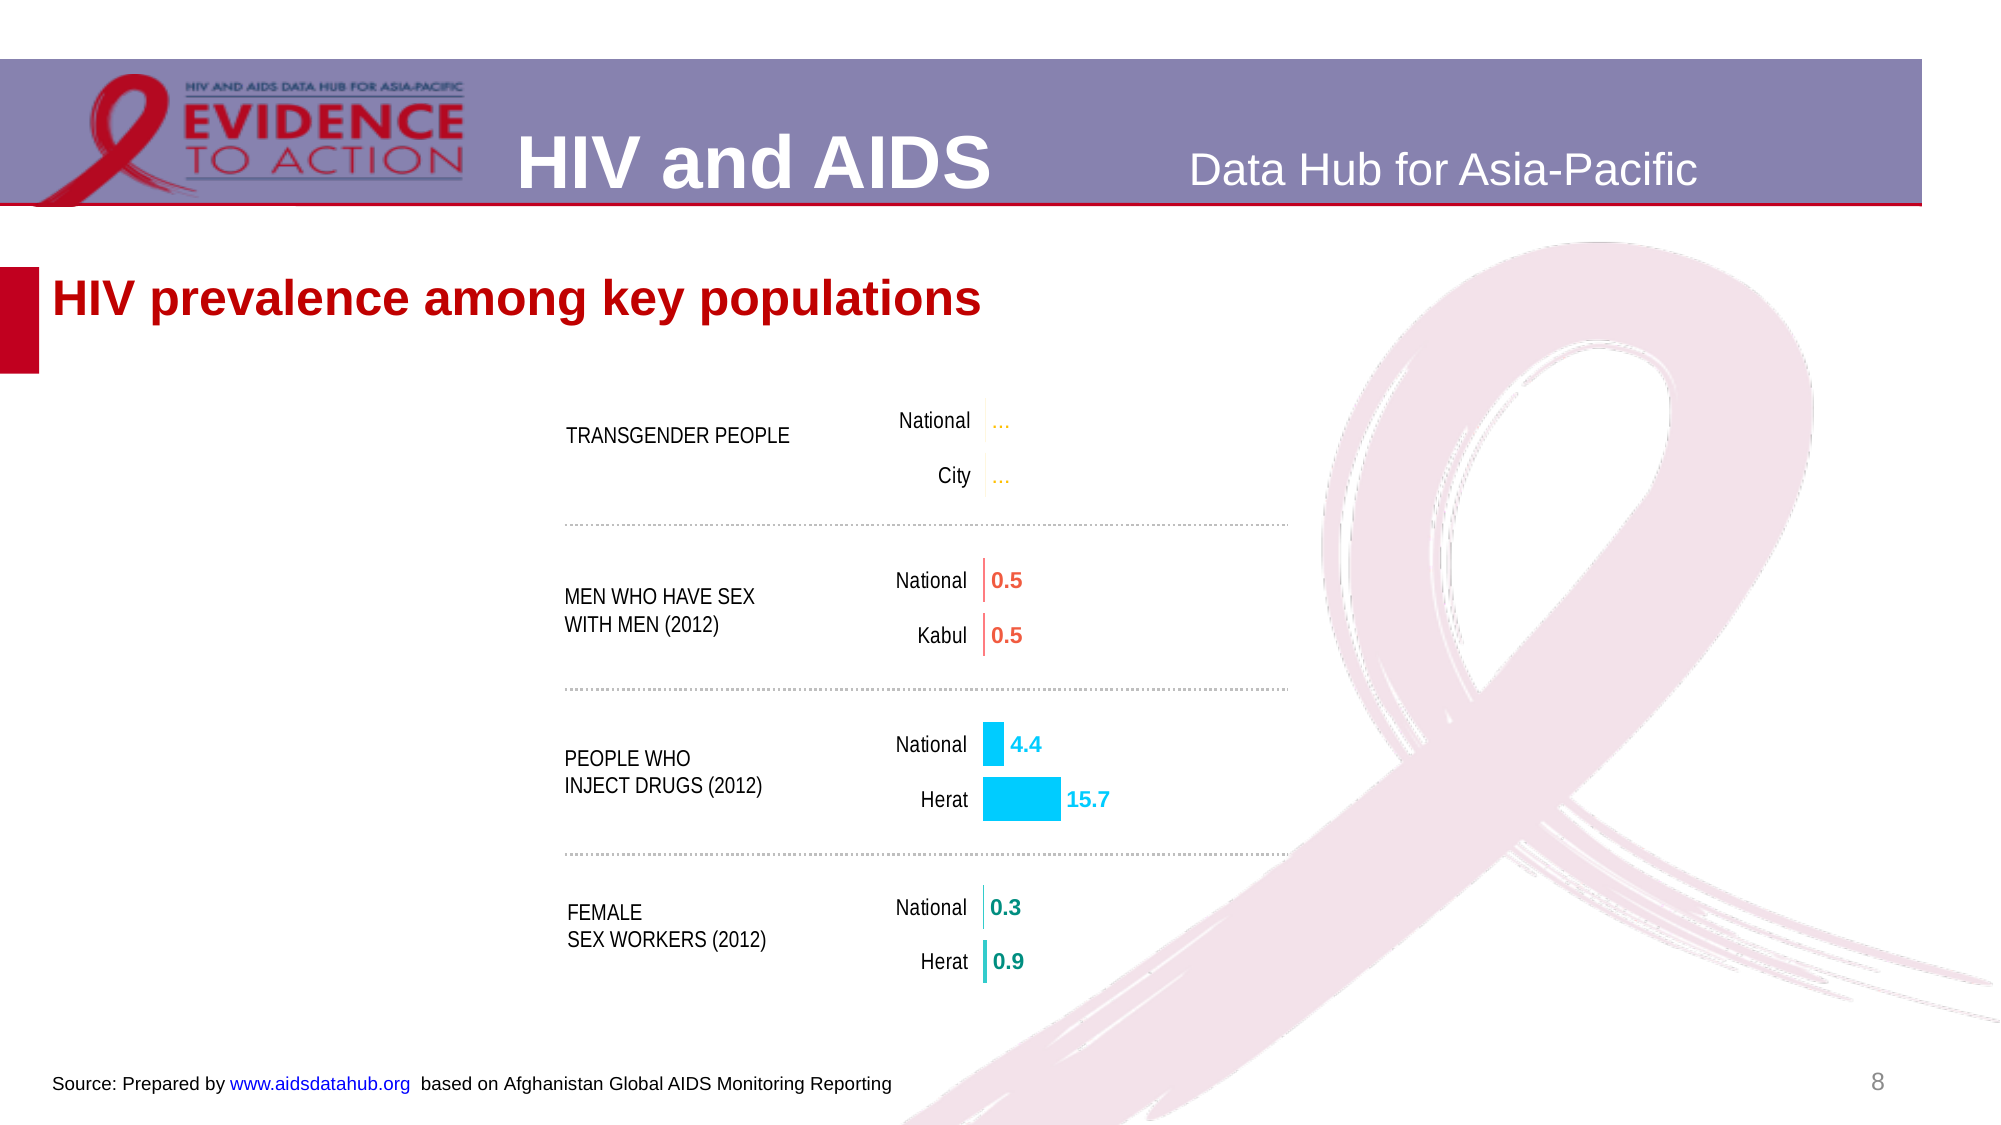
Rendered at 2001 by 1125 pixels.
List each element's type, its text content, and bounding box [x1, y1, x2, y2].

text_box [549, 375, 1298, 1009]
text_box Source: Prepared by www.aidsdatahub.org based on Afghanistan Global AIDS Monitoring Reporting [37, 1064, 1625, 1102]
picture [11, 74, 469, 207]
slide_number 8 [1781, 1042, 1900, 1103]
picture [706, 181, 2000, 1125]
title HIV prevalence among key populations [37, 257, 1875, 341]
